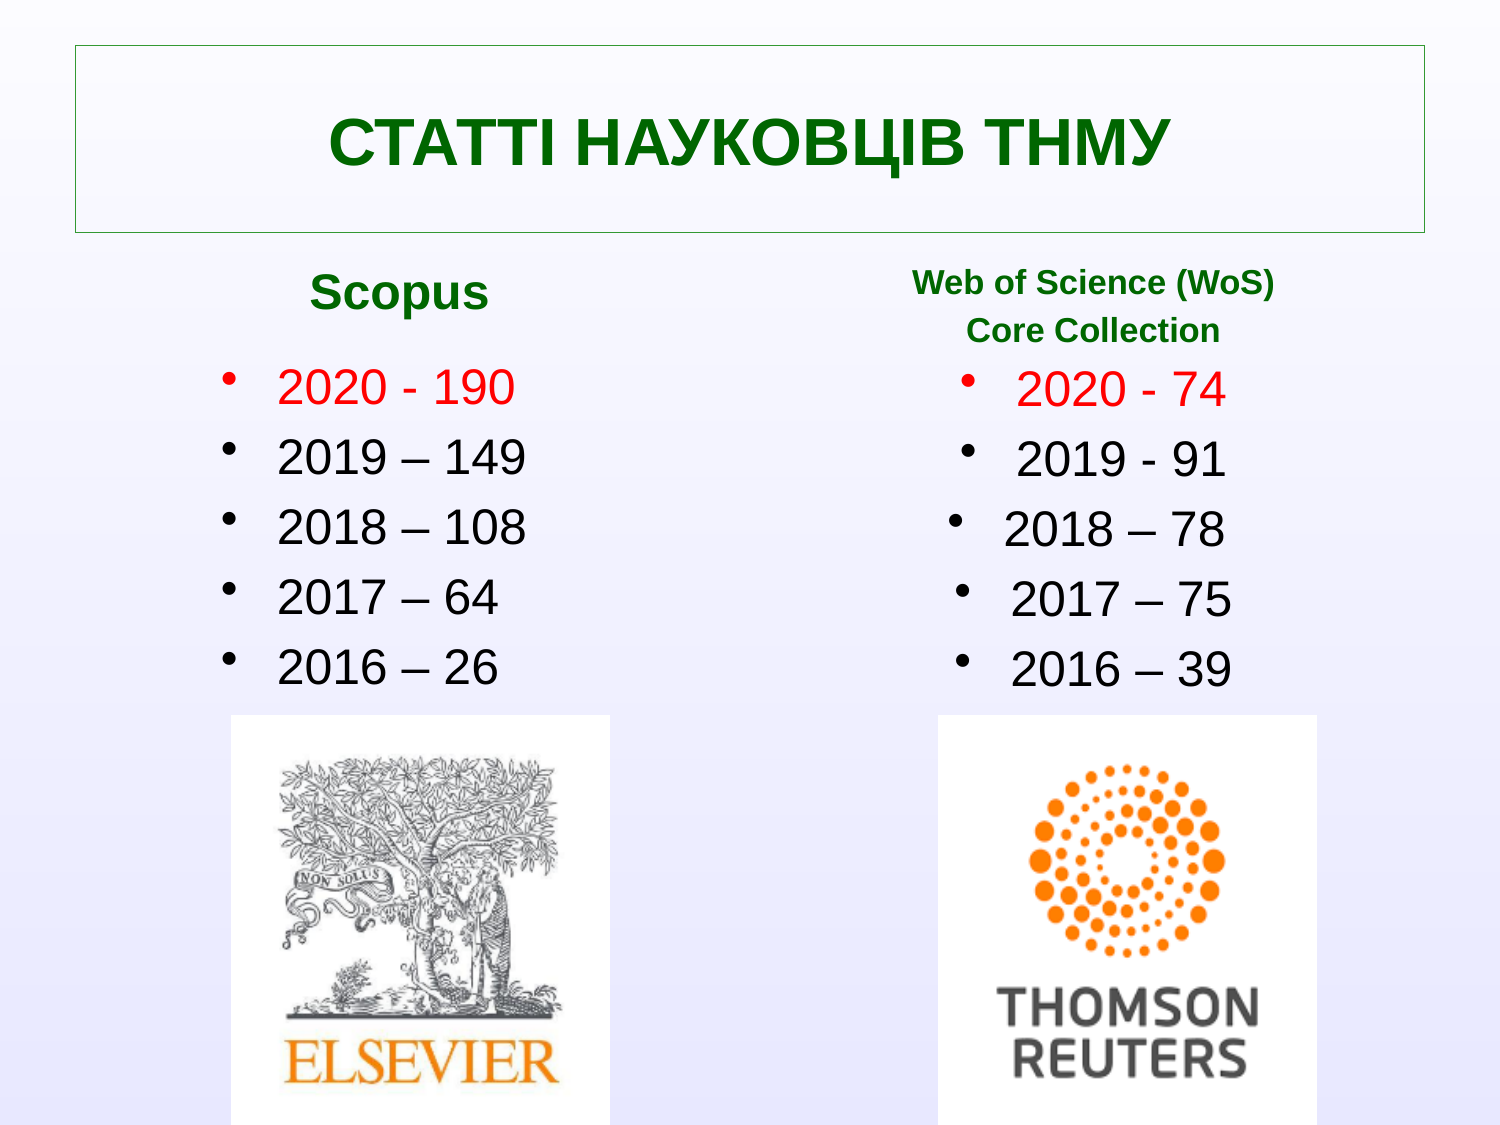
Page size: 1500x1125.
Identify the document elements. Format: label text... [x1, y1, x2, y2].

picture [231, 715, 610, 1125]
list Scopus [75, 251, 738, 357]
picture [938, 715, 1317, 1125]
list 2020 - 190 2019 – 149 2018 – 108 2017 – 64 2016 – 26 [205, 347, 597, 716]
list 2020 - 74 2019 - 91 2018 – 78 2017 – 75 2016 – 39 [810, 348, 1377, 718]
list Web of Science (WoS) Core Collection [761, 251, 1425, 357]
title СТАТТІ НАУКОВЦІВ ТНМУ [75, 45, 1425, 233]
